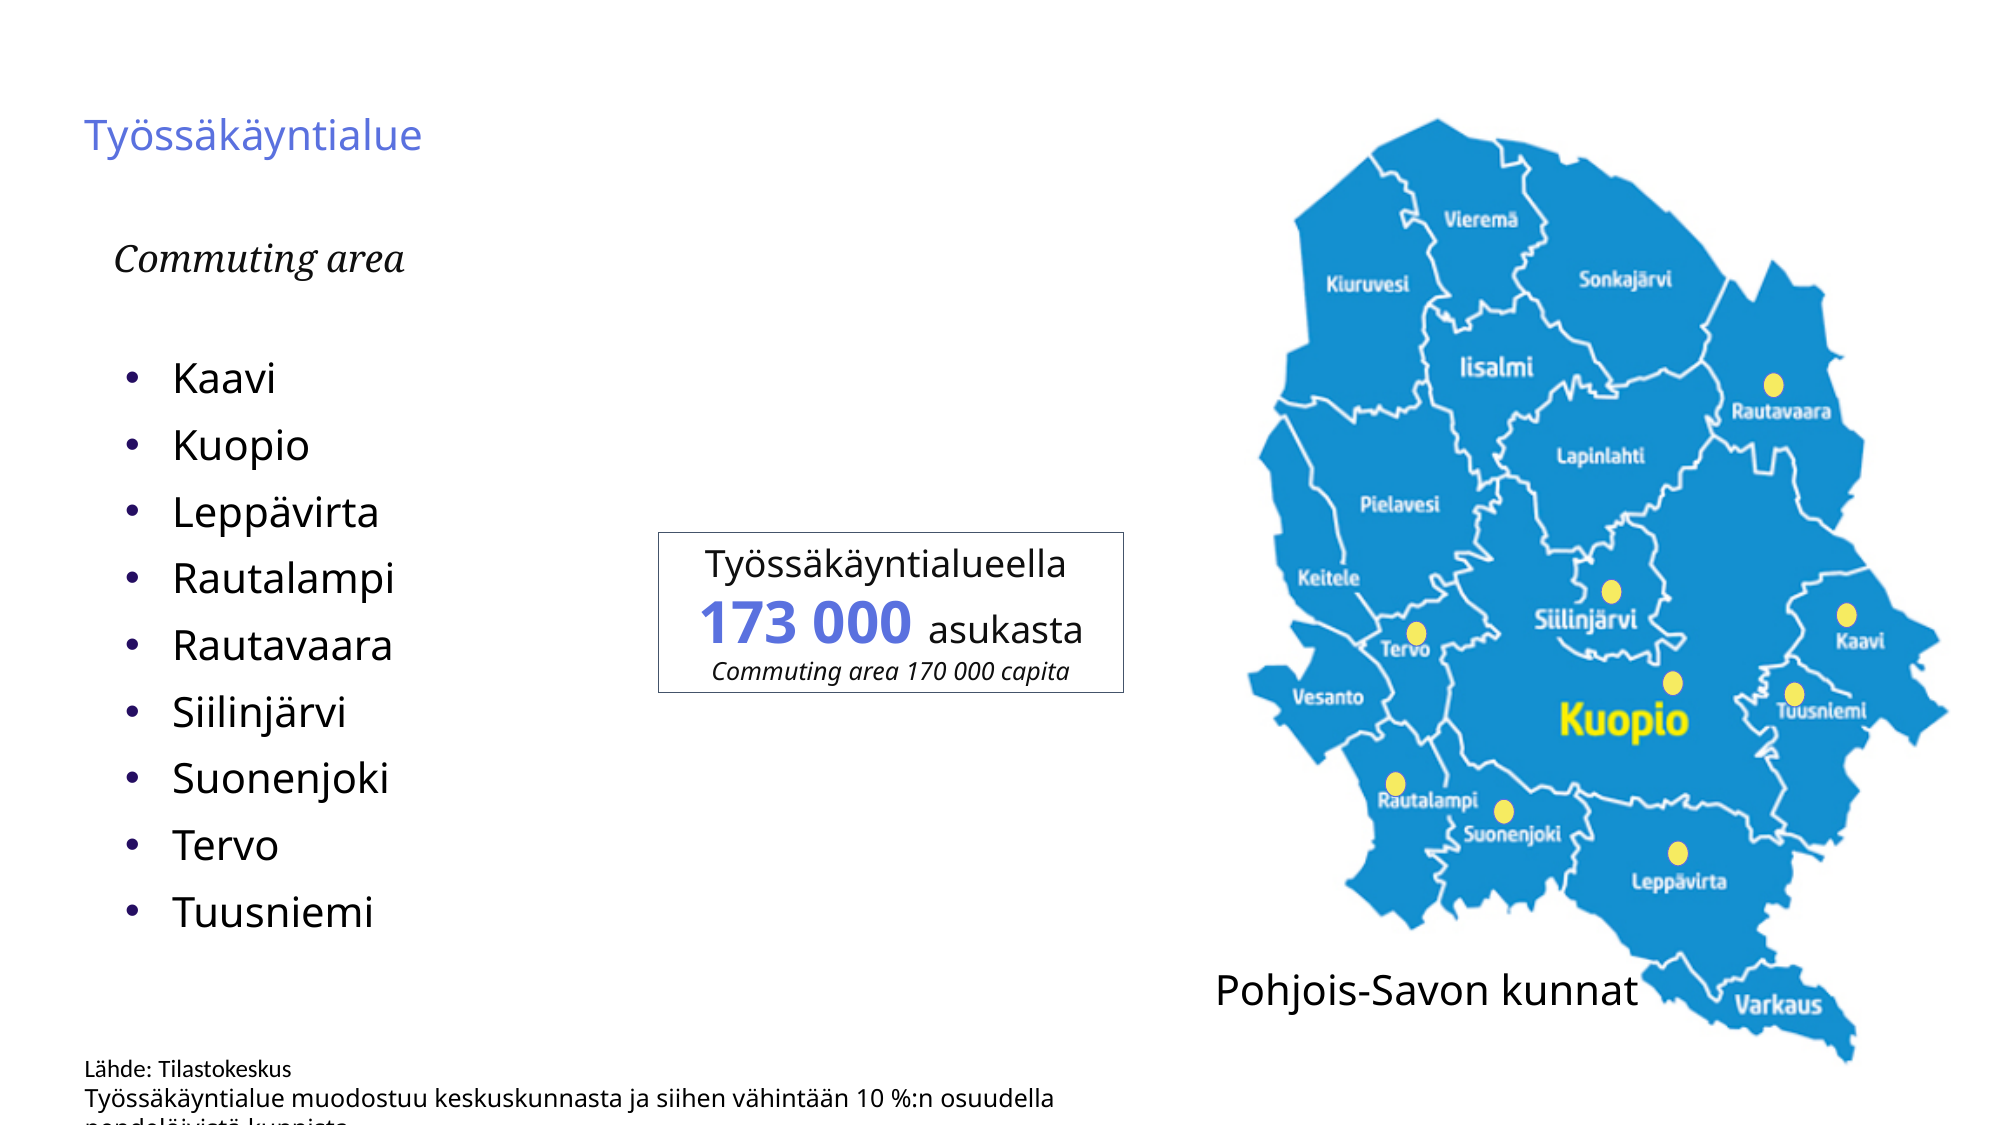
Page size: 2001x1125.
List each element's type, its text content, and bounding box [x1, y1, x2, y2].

text_box Kaavi Kuopio Leppävirta Rautalampi Rautavaara Siilinjärvi Suonenjoki Tervo Tuusniemi [110, 344, 576, 976]
title Työssäkäyntialue [69, 105, 1102, 219]
text_box Lähde: Tilastokeskus Työssäkäyntialue muodostuu keskuskunnasta ja siihen vähintään 10 %:n osuudella pendelöivistä kunnista. [69, 1045, 1204, 1125]
text_box Pohjois-Savon kunnat [1200, 956, 1244, 1021]
text_box Commuting area [93, 221, 1013, 294]
text_box Työssäkäyntialueella 173 000 asukasta Commuting area 170 000 capita [658, 532, 1124, 693]
picture [1244, 113, 1954, 1073]
